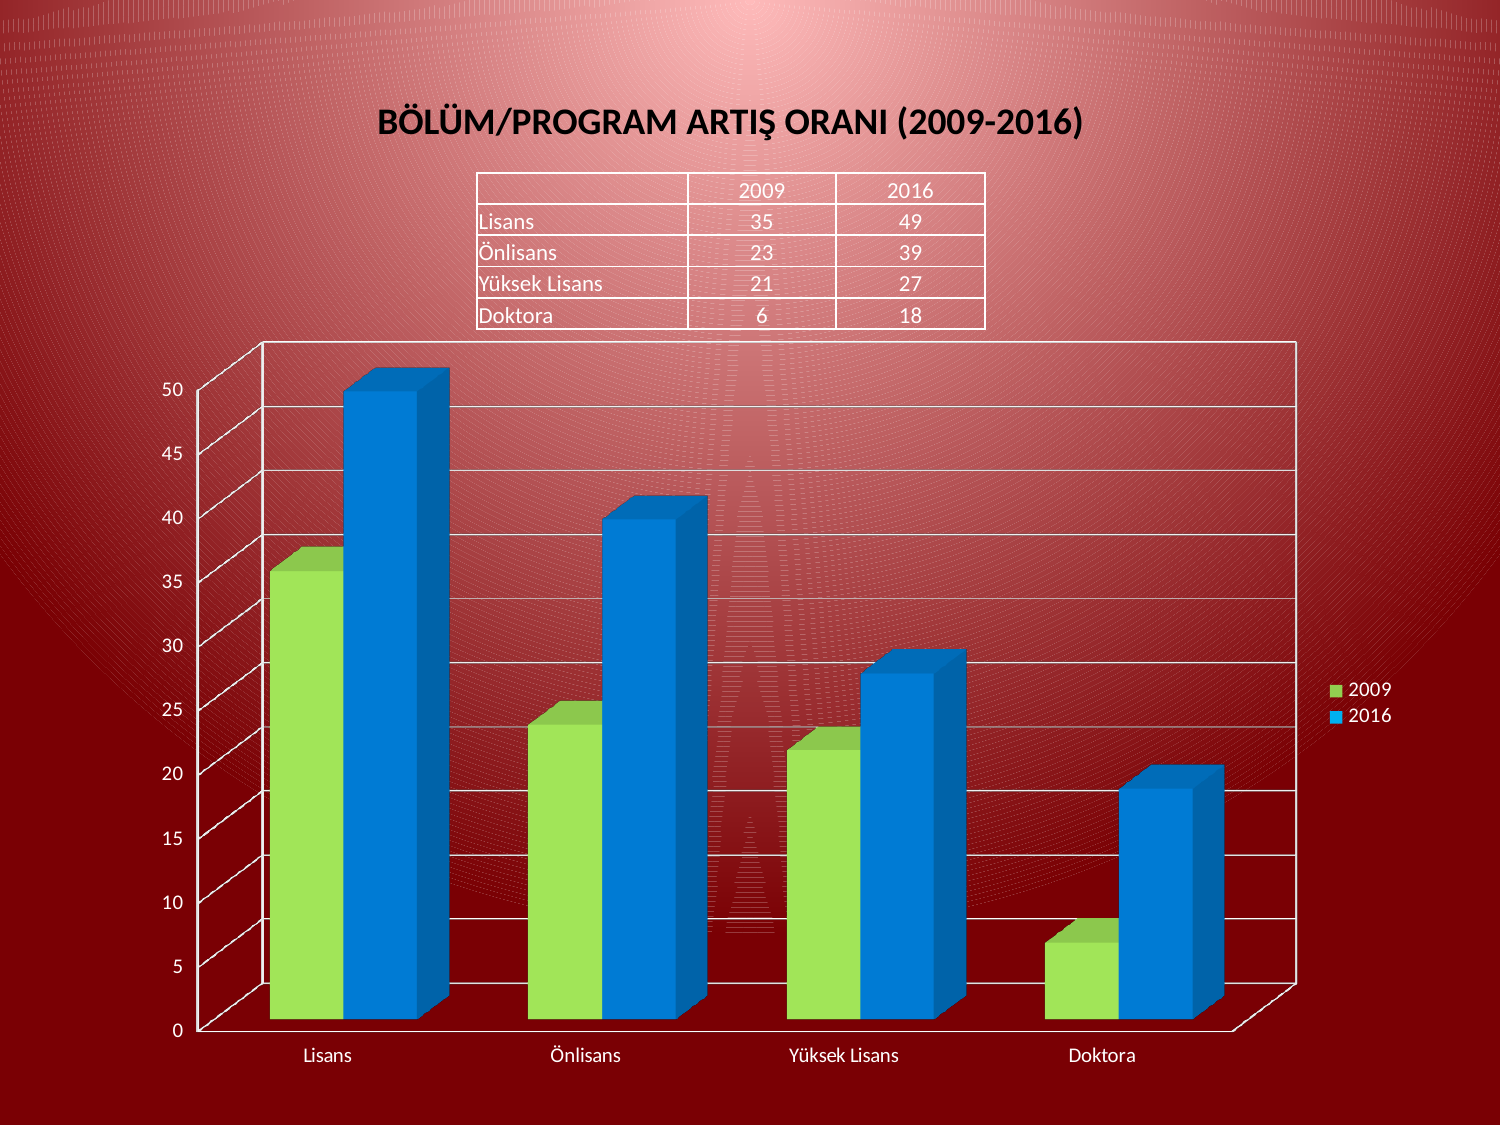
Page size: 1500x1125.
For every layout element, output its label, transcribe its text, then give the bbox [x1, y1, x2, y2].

table_cell Lisans [478, 205, 687, 234]
table_cell 6 [689, 299, 835, 326]
table_cell Doktora [478, 299, 687, 326]
table_header 2016 [837, 174, 984, 203]
table_cell Yüksek Lisans [478, 267, 687, 297]
chart [135, 326, 1412, 1083]
table_cell Önlisans [478, 236, 687, 266]
table_cell 49 [837, 205, 984, 234]
table_header [478, 174, 687, 203]
table_cell 23 [689, 236, 835, 266]
table_cell 39 [837, 236, 984, 266]
table_cell 21 [689, 267, 835, 297]
table_cell 27 [837, 267, 984, 297]
table_cell 35 [689, 205, 835, 234]
text_box BÖLÜM/PROGRAM ARTIŞ ORANI (2009-2016) [362, 89, 1100, 150]
table_header 2009 [689, 174, 835, 203]
table_cell 18 [837, 299, 984, 326]
